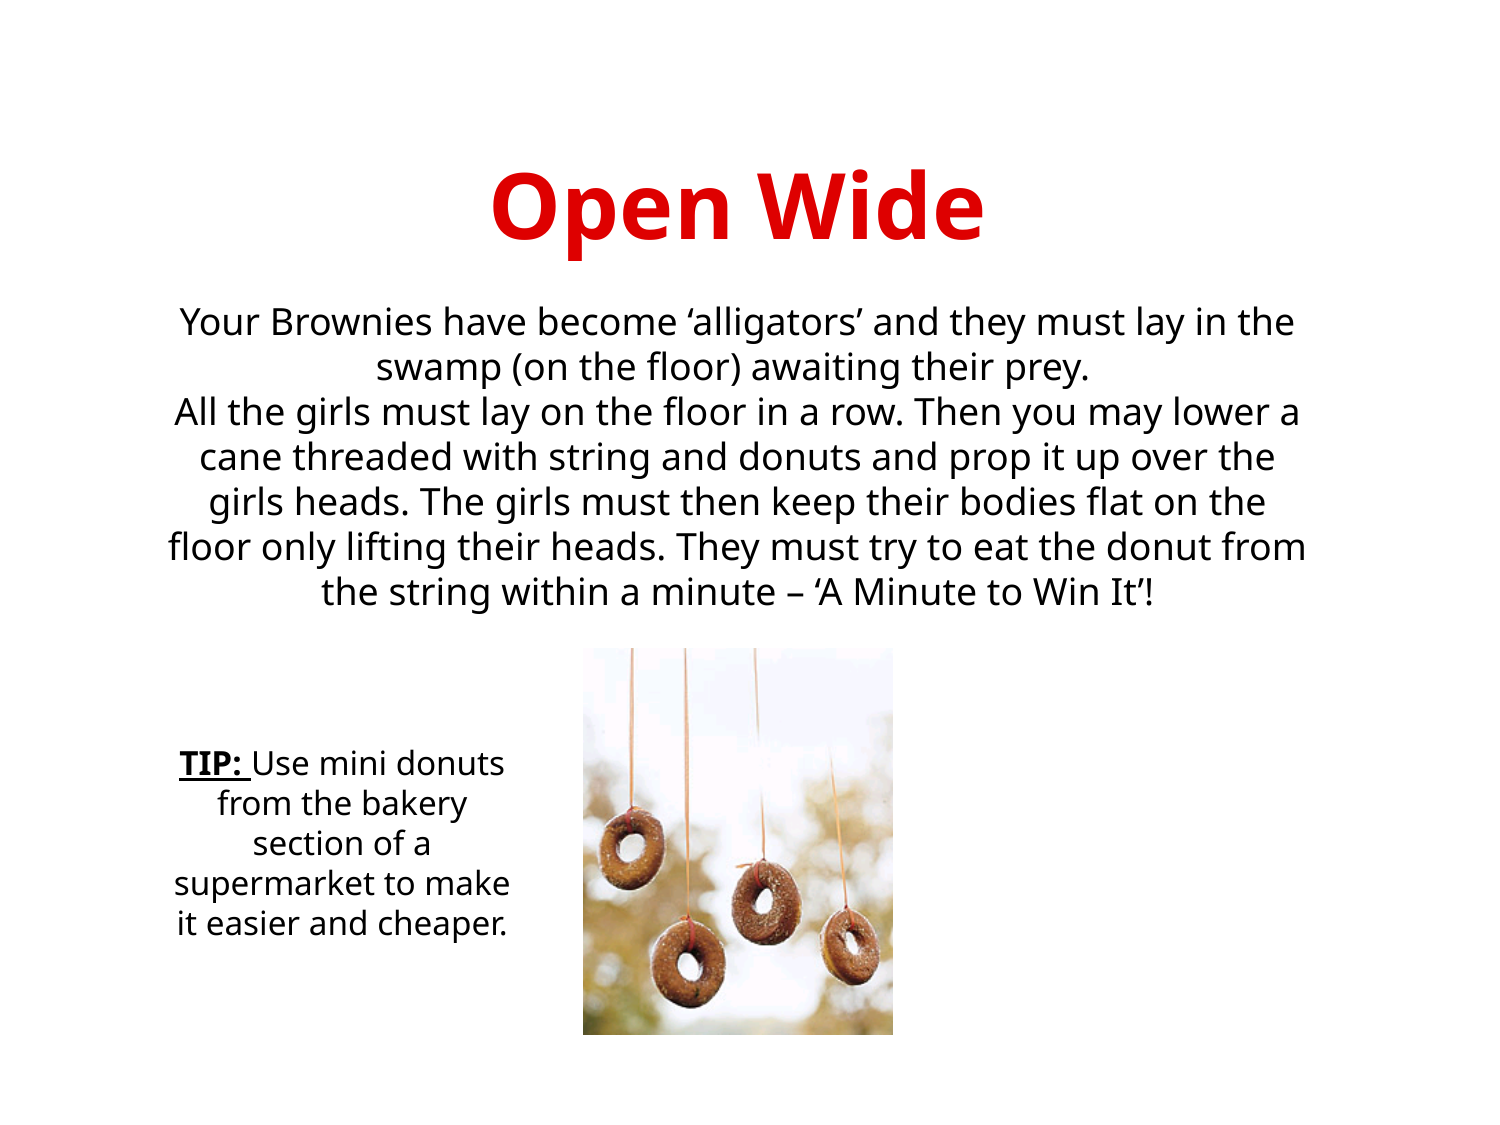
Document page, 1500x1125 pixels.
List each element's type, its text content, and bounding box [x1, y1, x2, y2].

text_box TIP: Use mini donuts from the bakery section of a supermarket to make it easier and cheaper. [147, 735, 538, 950]
text_box Your Brownies have become ‘alligators’ and they must lay in the swamp (on the floor) awaiting their prey. All the girls must lay on the floor in a row. Then you may lower a cane threaded with string and donuts and prop it up over the girls heads. The girls must then keep their bodies flat on the floor only lifting their heads. They must try to eat the donut from the string within a minute – ‘A Minute to Win It’! [147, 290, 1329, 621]
picture [583, 648, 894, 1036]
text_box Open Wide [88, 140, 1388, 266]
